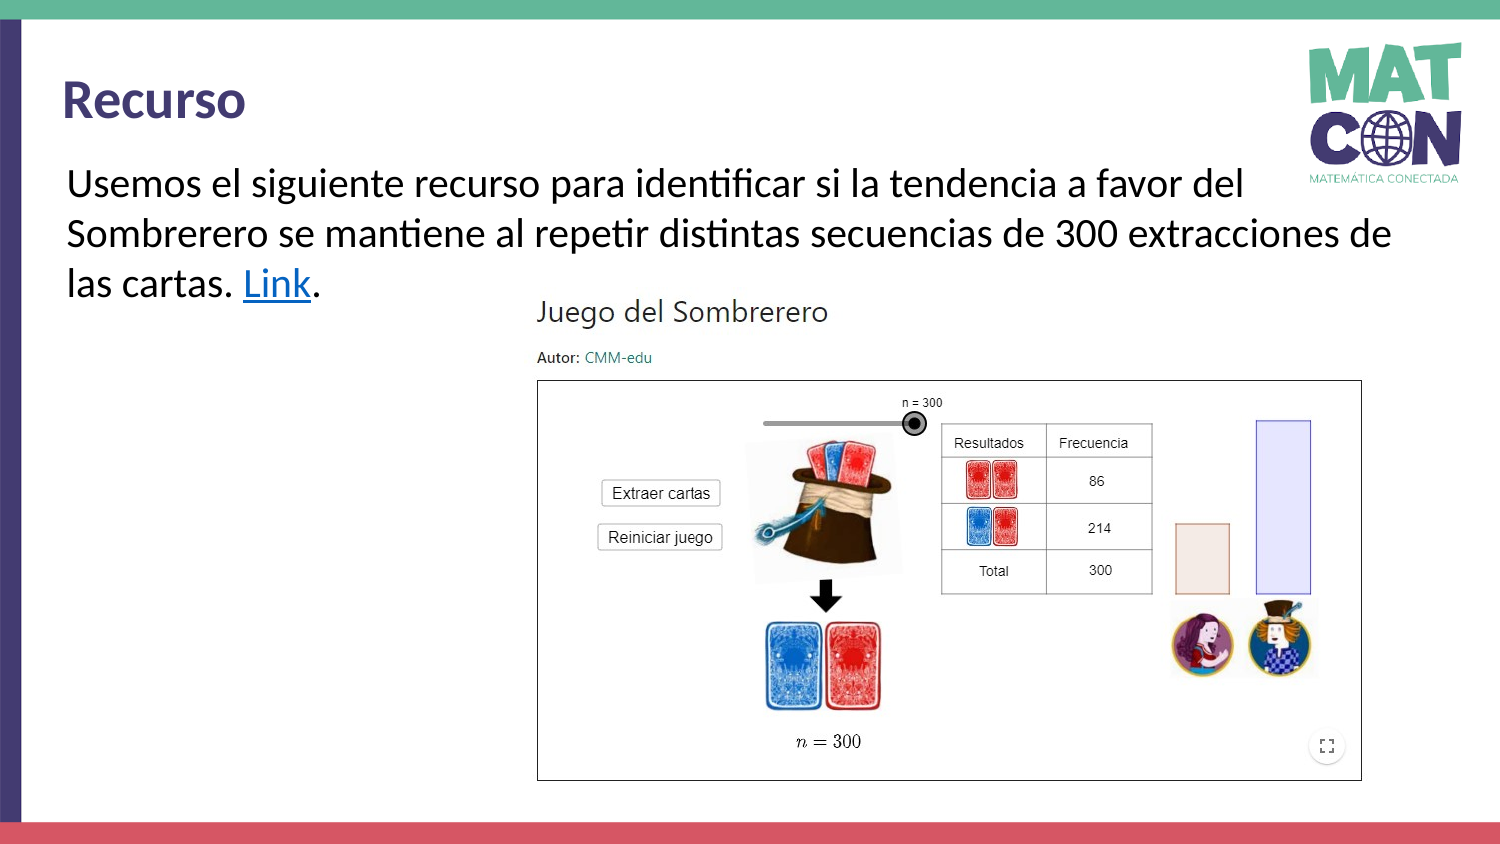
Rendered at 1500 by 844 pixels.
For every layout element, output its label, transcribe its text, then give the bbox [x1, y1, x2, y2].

picture [0, 0, 1500, 844]
text_box Usemos el siguiente recurso para identificar si la tendencia a favor del Sombrerero se mantiene al repetir distintas secuencias de 300 extracciones de las cartas. Link. [55, 144, 1445, 334]
text_box Recurso [51, 56, 1056, 136]
